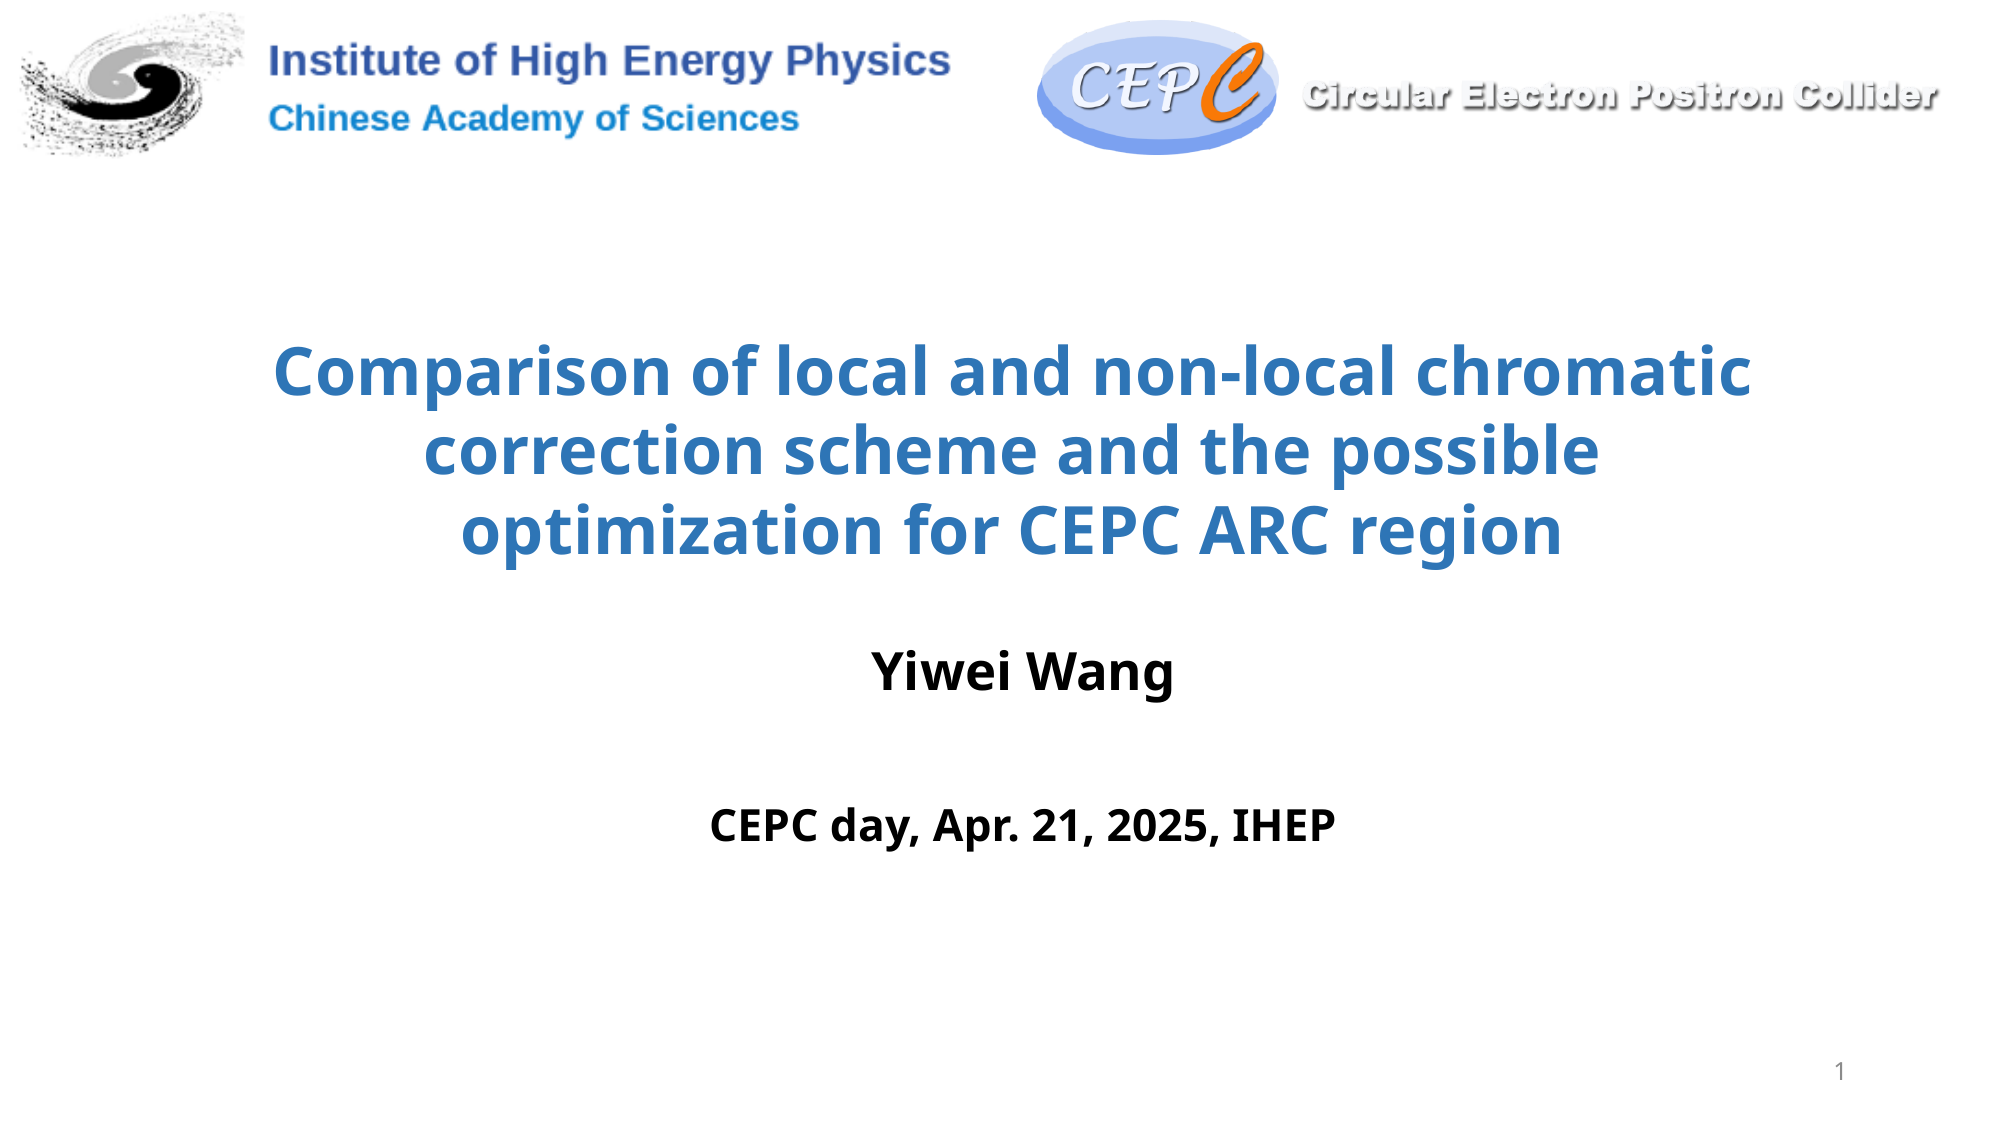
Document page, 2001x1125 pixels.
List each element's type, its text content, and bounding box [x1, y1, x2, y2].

slide_number 1 [1412, 1042, 1863, 1103]
picture [1031, 11, 1284, 160]
subtitle Yiwei Wang CEPC day, Apr. 21, 2025, IHEP [86, 637, 1961, 1012]
picture [1295, 72, 1945, 113]
picture [9, 11, 969, 168]
title Comparison of local and non-local chromatic correction scheme and the possible optimization for CEPC ARC region [245, 184, 1781, 576]
